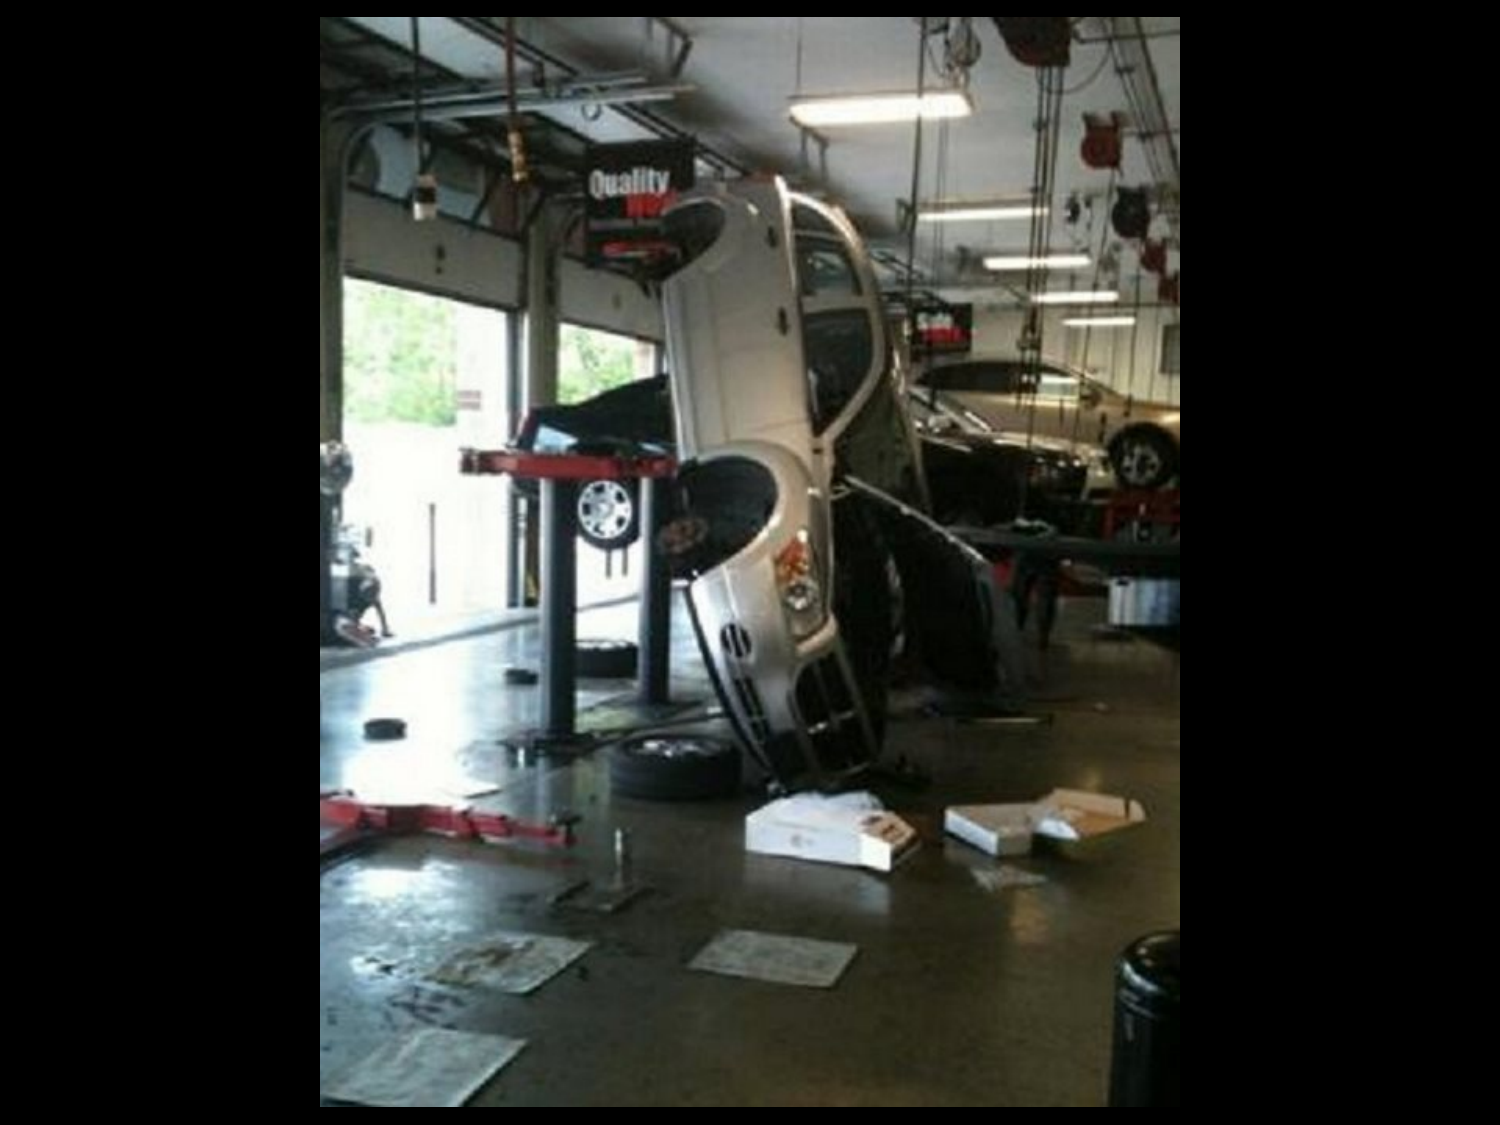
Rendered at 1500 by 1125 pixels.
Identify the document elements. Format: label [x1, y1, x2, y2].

picture [319, 17, 1180, 1108]
